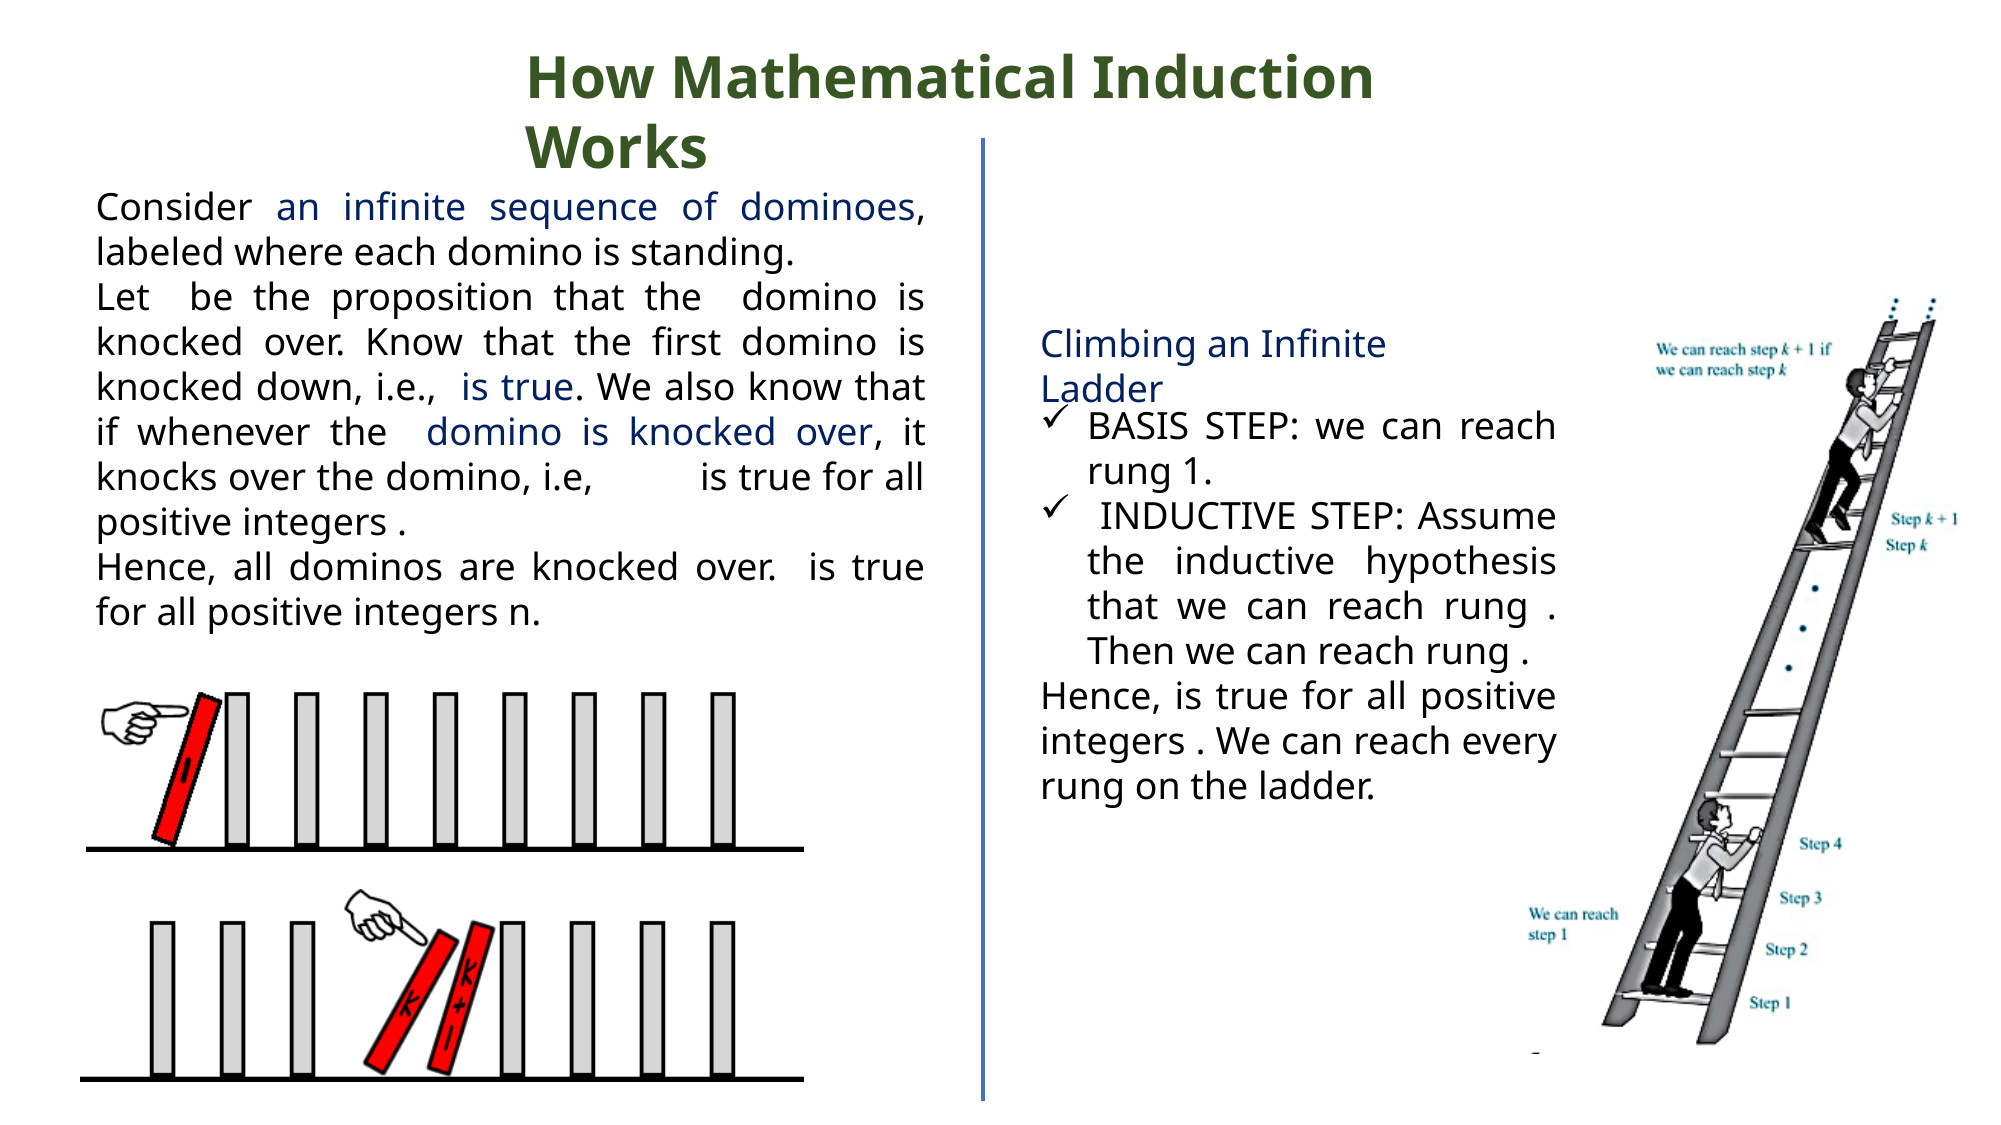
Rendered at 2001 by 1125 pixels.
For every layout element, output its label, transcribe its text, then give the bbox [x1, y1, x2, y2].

text_box Climbing an Infinite Ladder [1025, 312, 1502, 418]
picture [80, 888, 804, 1082]
picture [1502, 282, 2000, 1054]
picture [86, 691, 804, 852]
text_box How Mathematical Induction Works [510, 32, 1573, 188]
